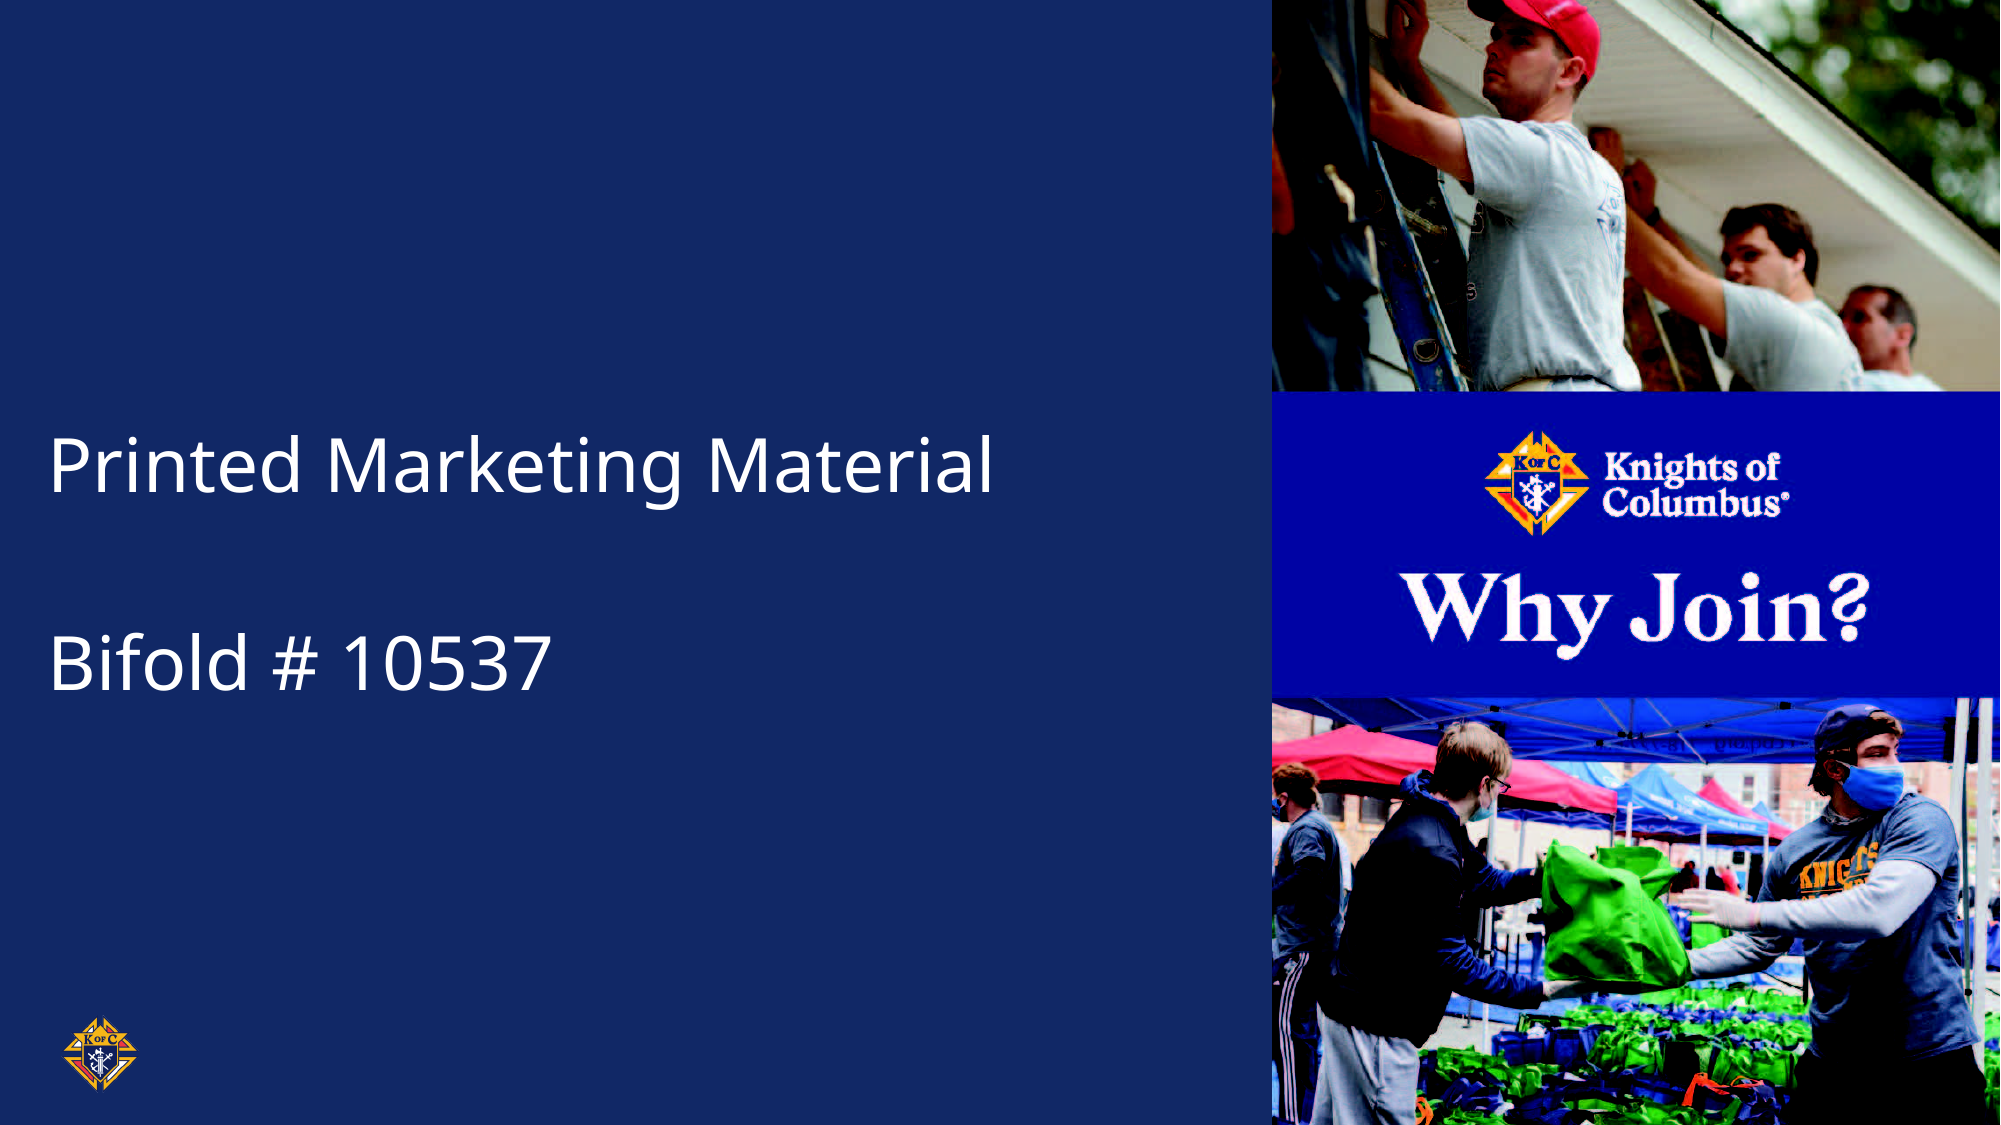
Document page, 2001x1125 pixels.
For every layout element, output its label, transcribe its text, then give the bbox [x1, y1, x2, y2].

picture [60, 1015, 142, 1093]
list Printed Marketing Material Bifold # 10537 [47, 408, 1174, 717]
picture [1271, 0, 2000, 1125]
